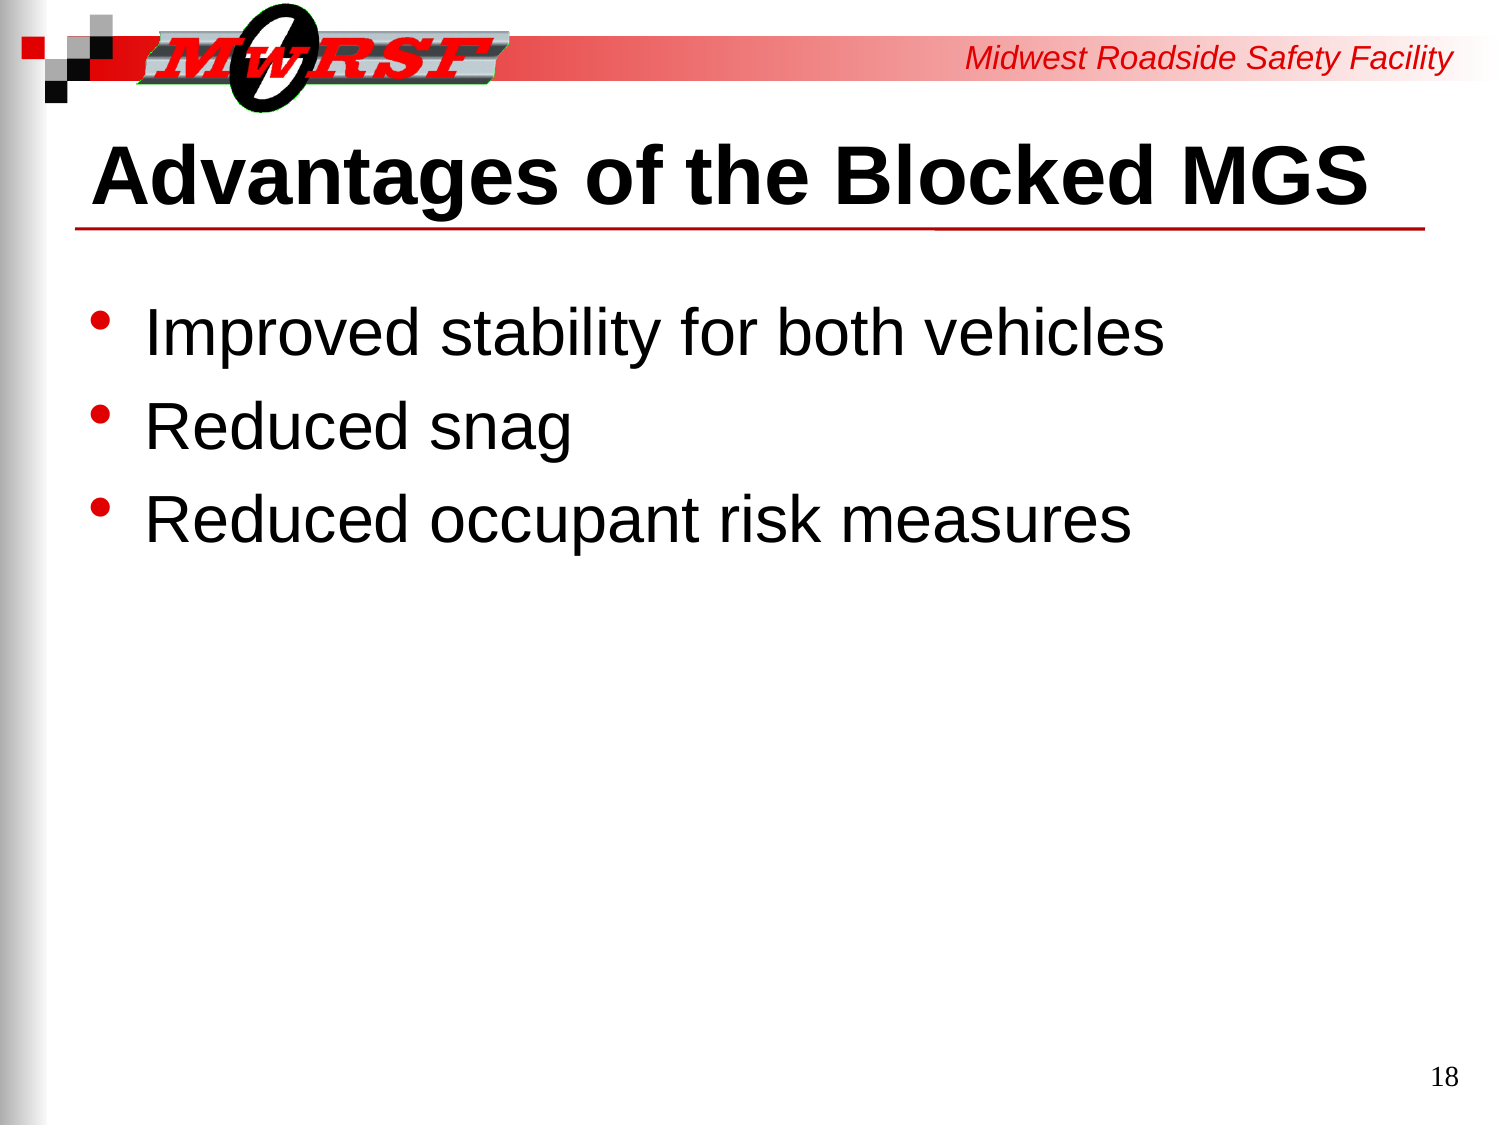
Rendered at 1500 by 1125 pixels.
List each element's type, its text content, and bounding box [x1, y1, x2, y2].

slide_number 18 [1124, 1024, 1475, 1101]
list Improved stability for both vehicles Reduced snag Reduced occupant risk measures [73, 281, 1424, 920]
title Advantages of the Blocked MGS [75, 75, 1425, 268]
picture [135, 2, 510, 75]
